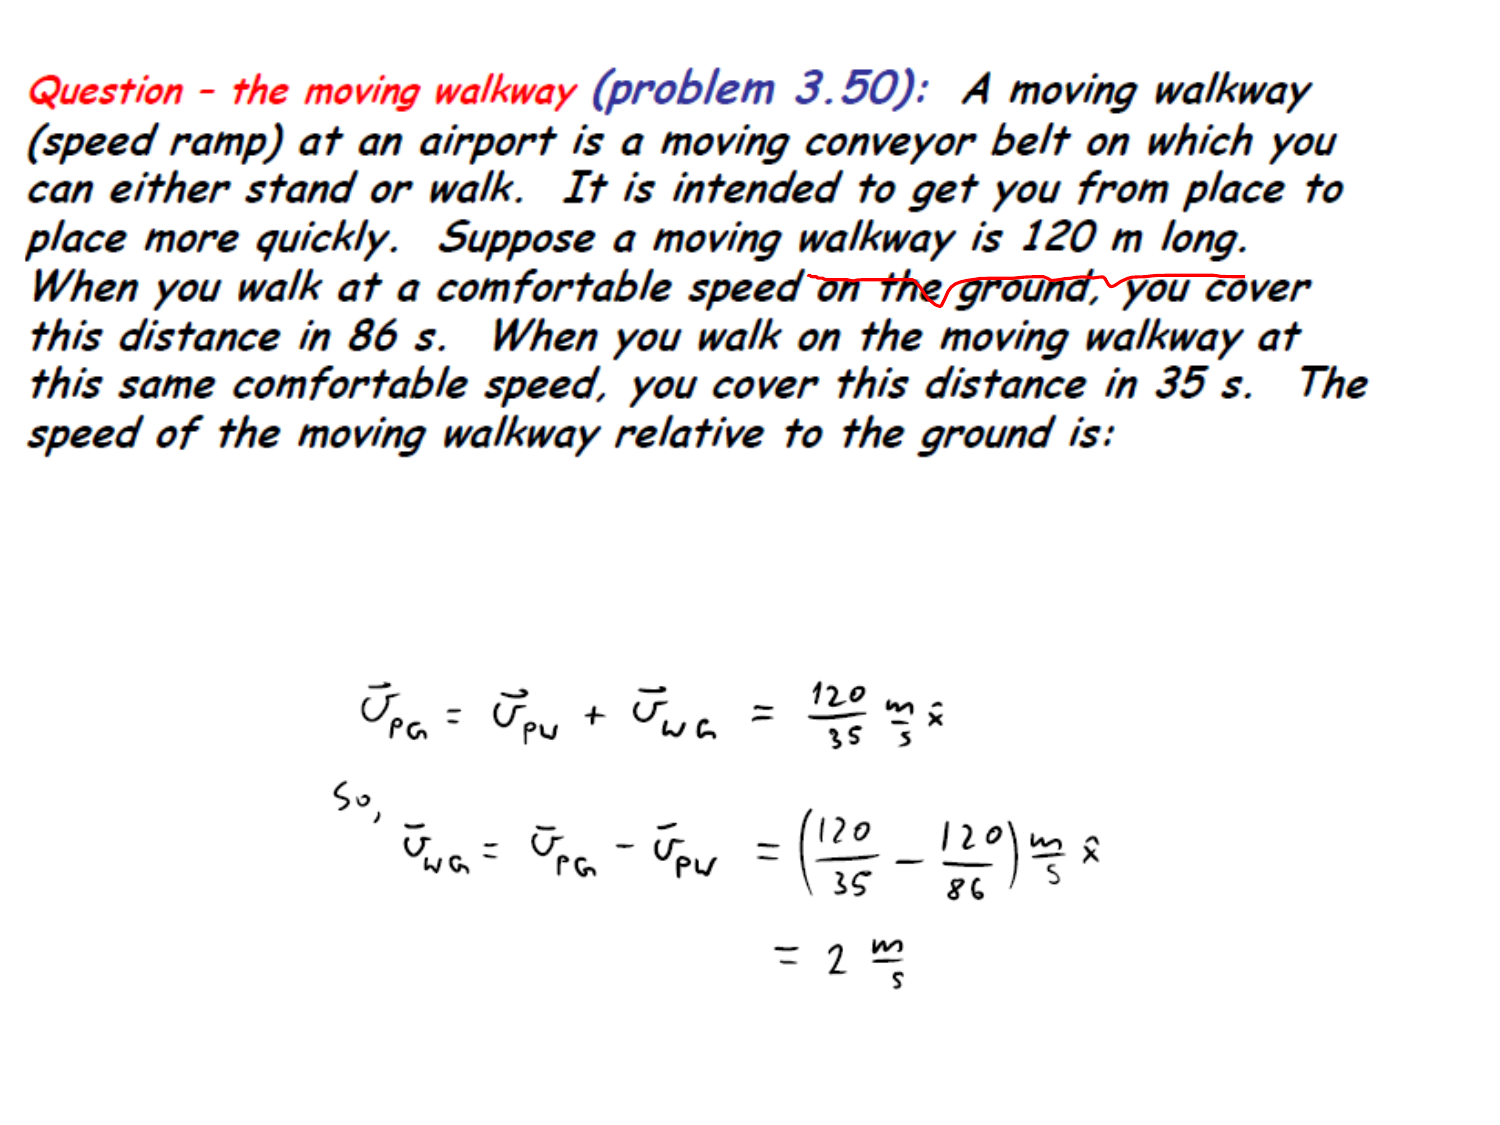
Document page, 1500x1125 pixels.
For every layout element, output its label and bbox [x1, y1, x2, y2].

picture [291, 674, 1141, 1005]
list [24, 37, 1376, 470]
